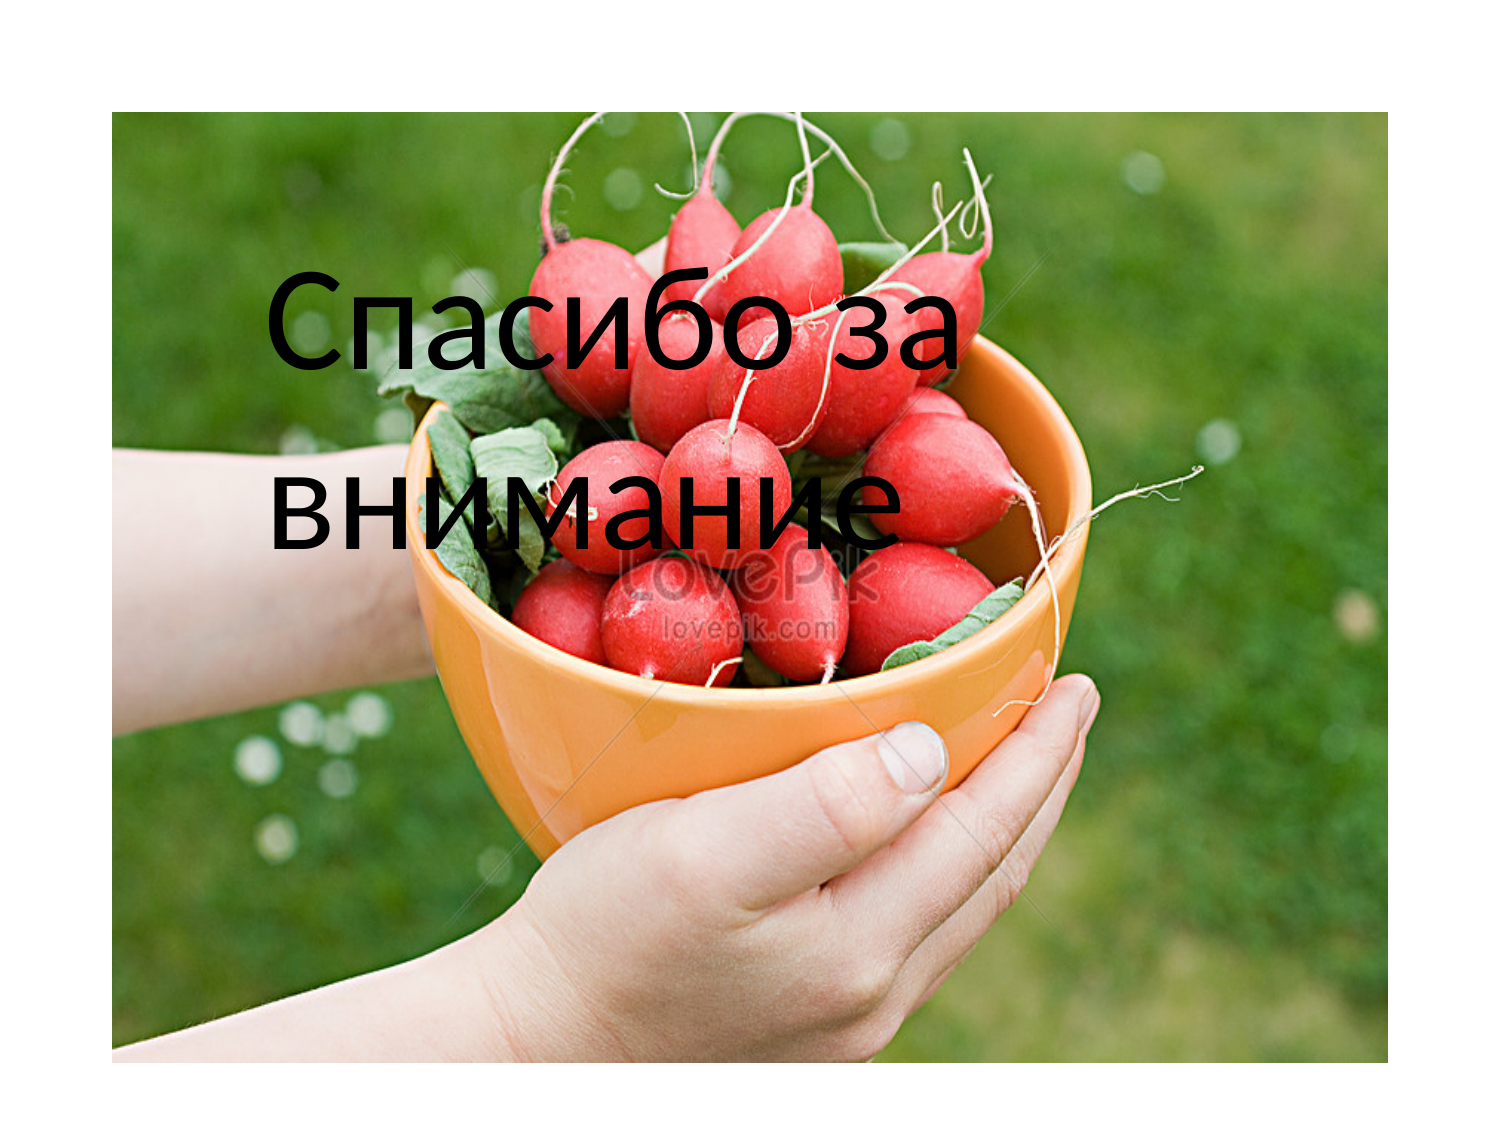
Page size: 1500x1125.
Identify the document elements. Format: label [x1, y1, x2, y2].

list [112, 112, 1388, 1063]
